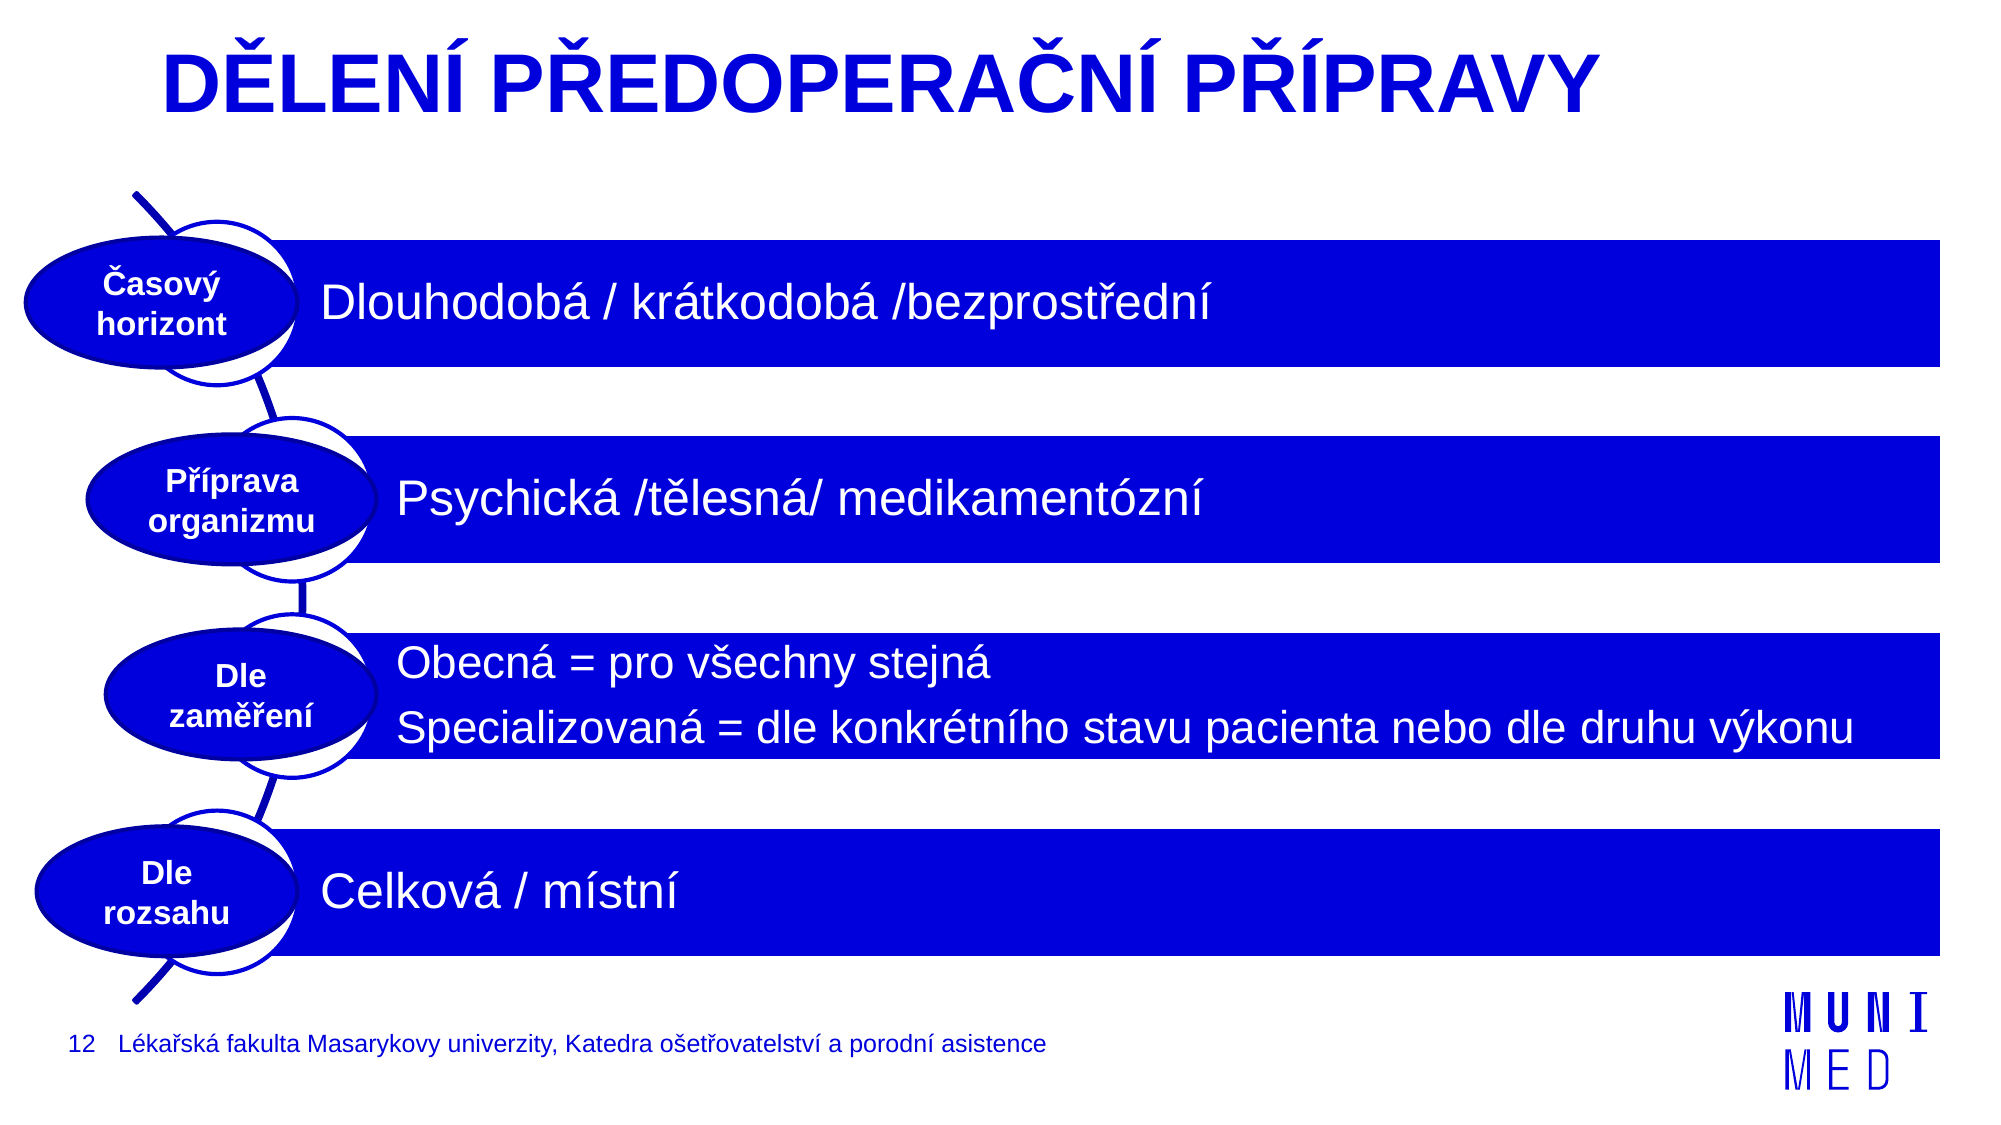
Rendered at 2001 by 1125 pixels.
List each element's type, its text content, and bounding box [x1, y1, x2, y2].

text_box Časový horizont [23, 239, 116, 366]
title DĚLENÍ PŘEDOPERAČNÍ PŘÍPRAVY [161, 45, 1933, 159]
footer Lékařská fakulta Masarykovy univerzity, Katedra ošetřovatelství a porodní asistence [118, 1031, 1418, 1063]
text_box Dle zaměření [103, 666, 116, 723]
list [120, 172, 1955, 1024]
slide_number 12 [67, 1021, 110, 1063]
text_box Příprava organizmu [85, 458, 116, 541]
text_box Dle rozsahu [34, 829, 116, 954]
